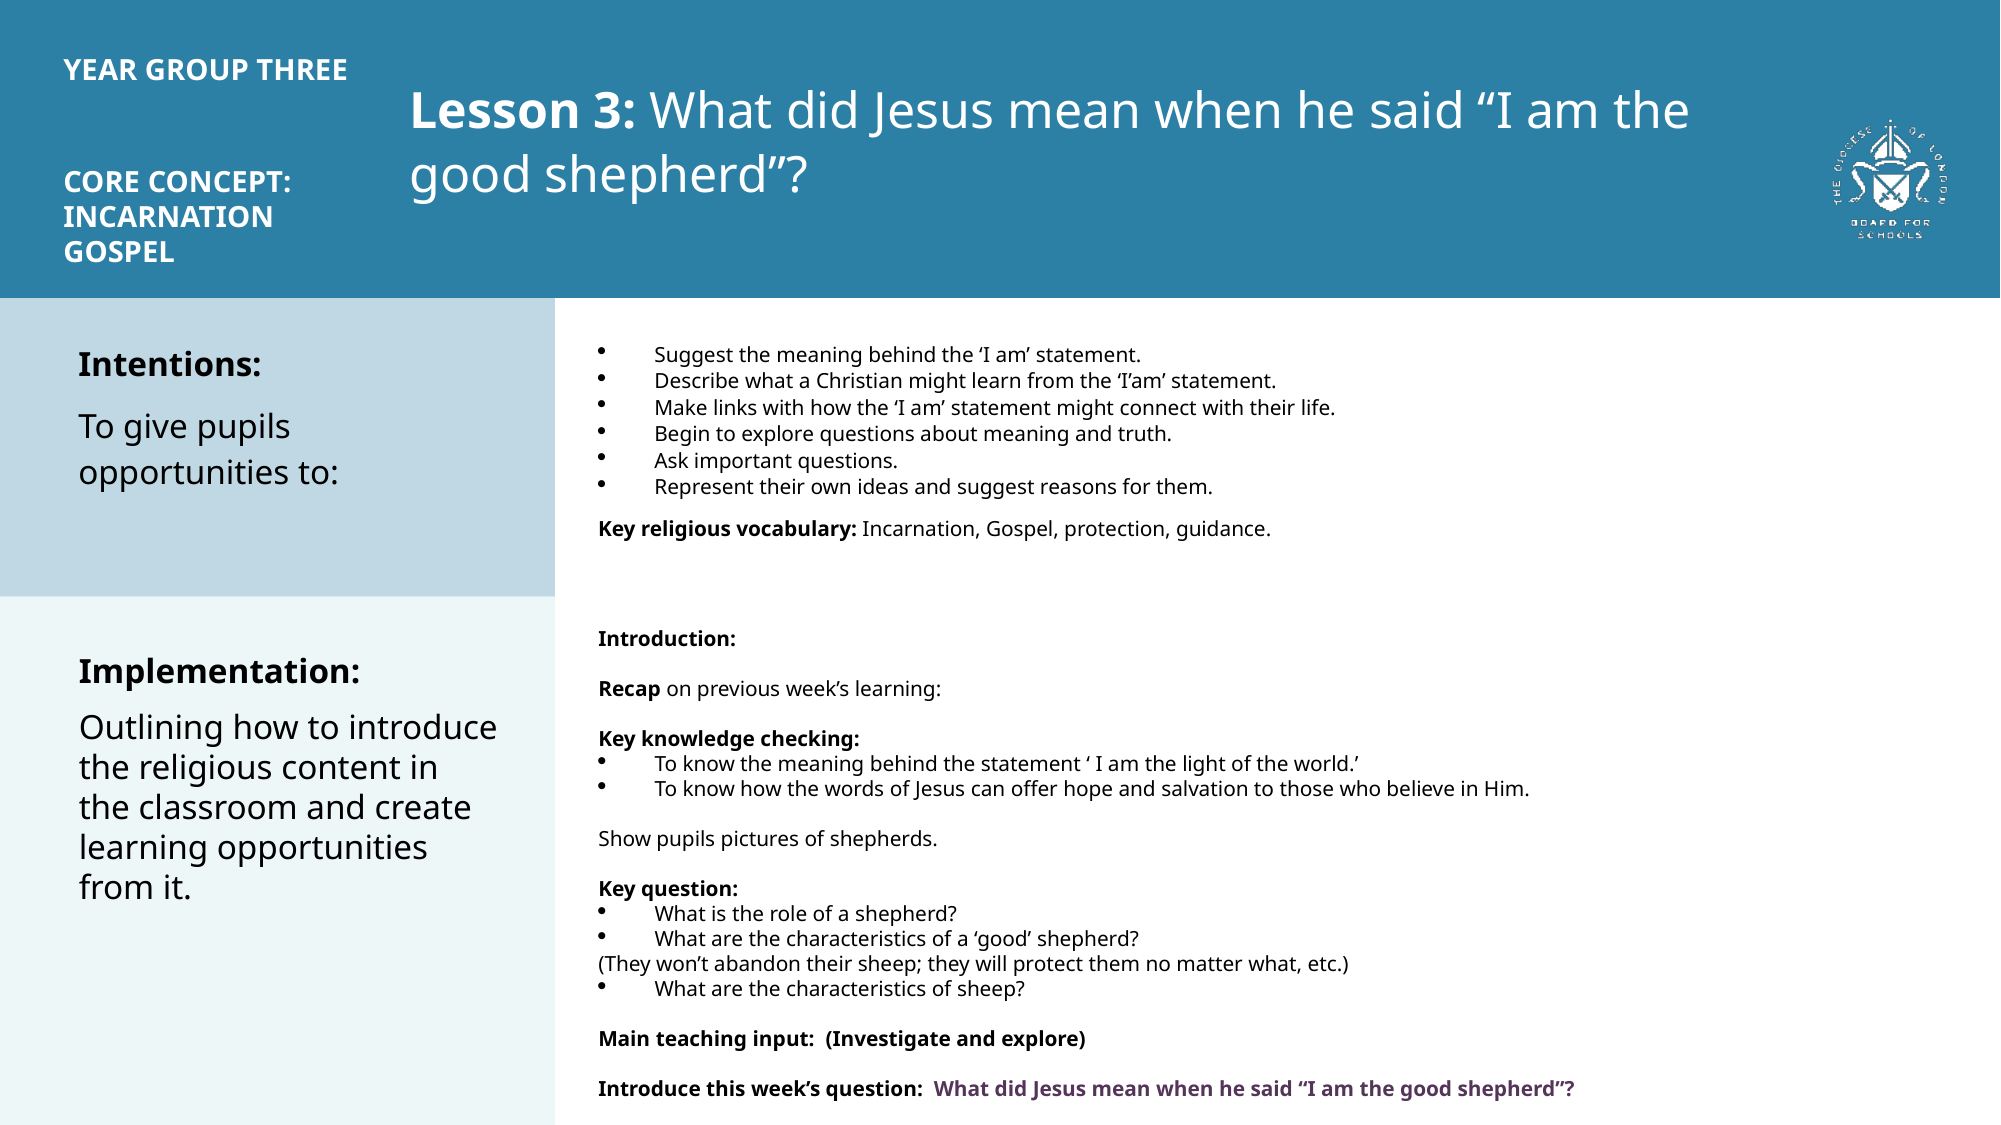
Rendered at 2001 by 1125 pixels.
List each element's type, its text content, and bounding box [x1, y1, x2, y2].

text_box Lesson 3: What did Jesus mean when he said “I am the good shepherd”? [395, 66, 1714, 211]
text_box [0, 0, 2000, 299]
text_box Intentions: To give pupils opportunities to: [63, 332, 460, 565]
picture [1828, 118, 1952, 242]
text_box Suggest the meaning behind the ‘I am’ statement. Describe what a Christian might learn from the ‘I’am’ statement. Make links with how the ‘I am’ statement might connect with their life. Begin to explore questions about meaning and truth. Ask important questions. Represent their own ideas and suggest reasons for them. Key religious vocabulary: Incarnation, Gospel, protection, guidance. [583, 332, 1951, 548]
text_box YEAR GROUP THREE [48, 43, 461, 94]
text_box CORE CONCEPT: INCARNATION GOSPEL [48, 155, 461, 276]
text_box Implementation: Outlining how to introduce the religious content in the classroom and create learning opportunities from it. [63, 639, 514, 914]
text_box Introduction: Recap on previous week’s learning: Key knowledge checking: To know the meaning behind the statement ‘ I am the light of the world.’ To know how the words of Jesus can offer hope and salvation to those who believe in Him. Show pupils pictures of shepherds. Key question: What is the role of a shepherd? What are the characteristics of a ‘good’ shepherd? (They won’t abandon their sheep; they will protect them no matter what, etc.) What are the characteristics of sheep? Main teaching input: (Investigate and explore) Introduce this week’s question: What did Jesus mean when he said “I am the good shepherd”? [583, 618, 1952, 1108]
text_box [0, 596, 556, 1125]
text_box [0, 299, 556, 596]
